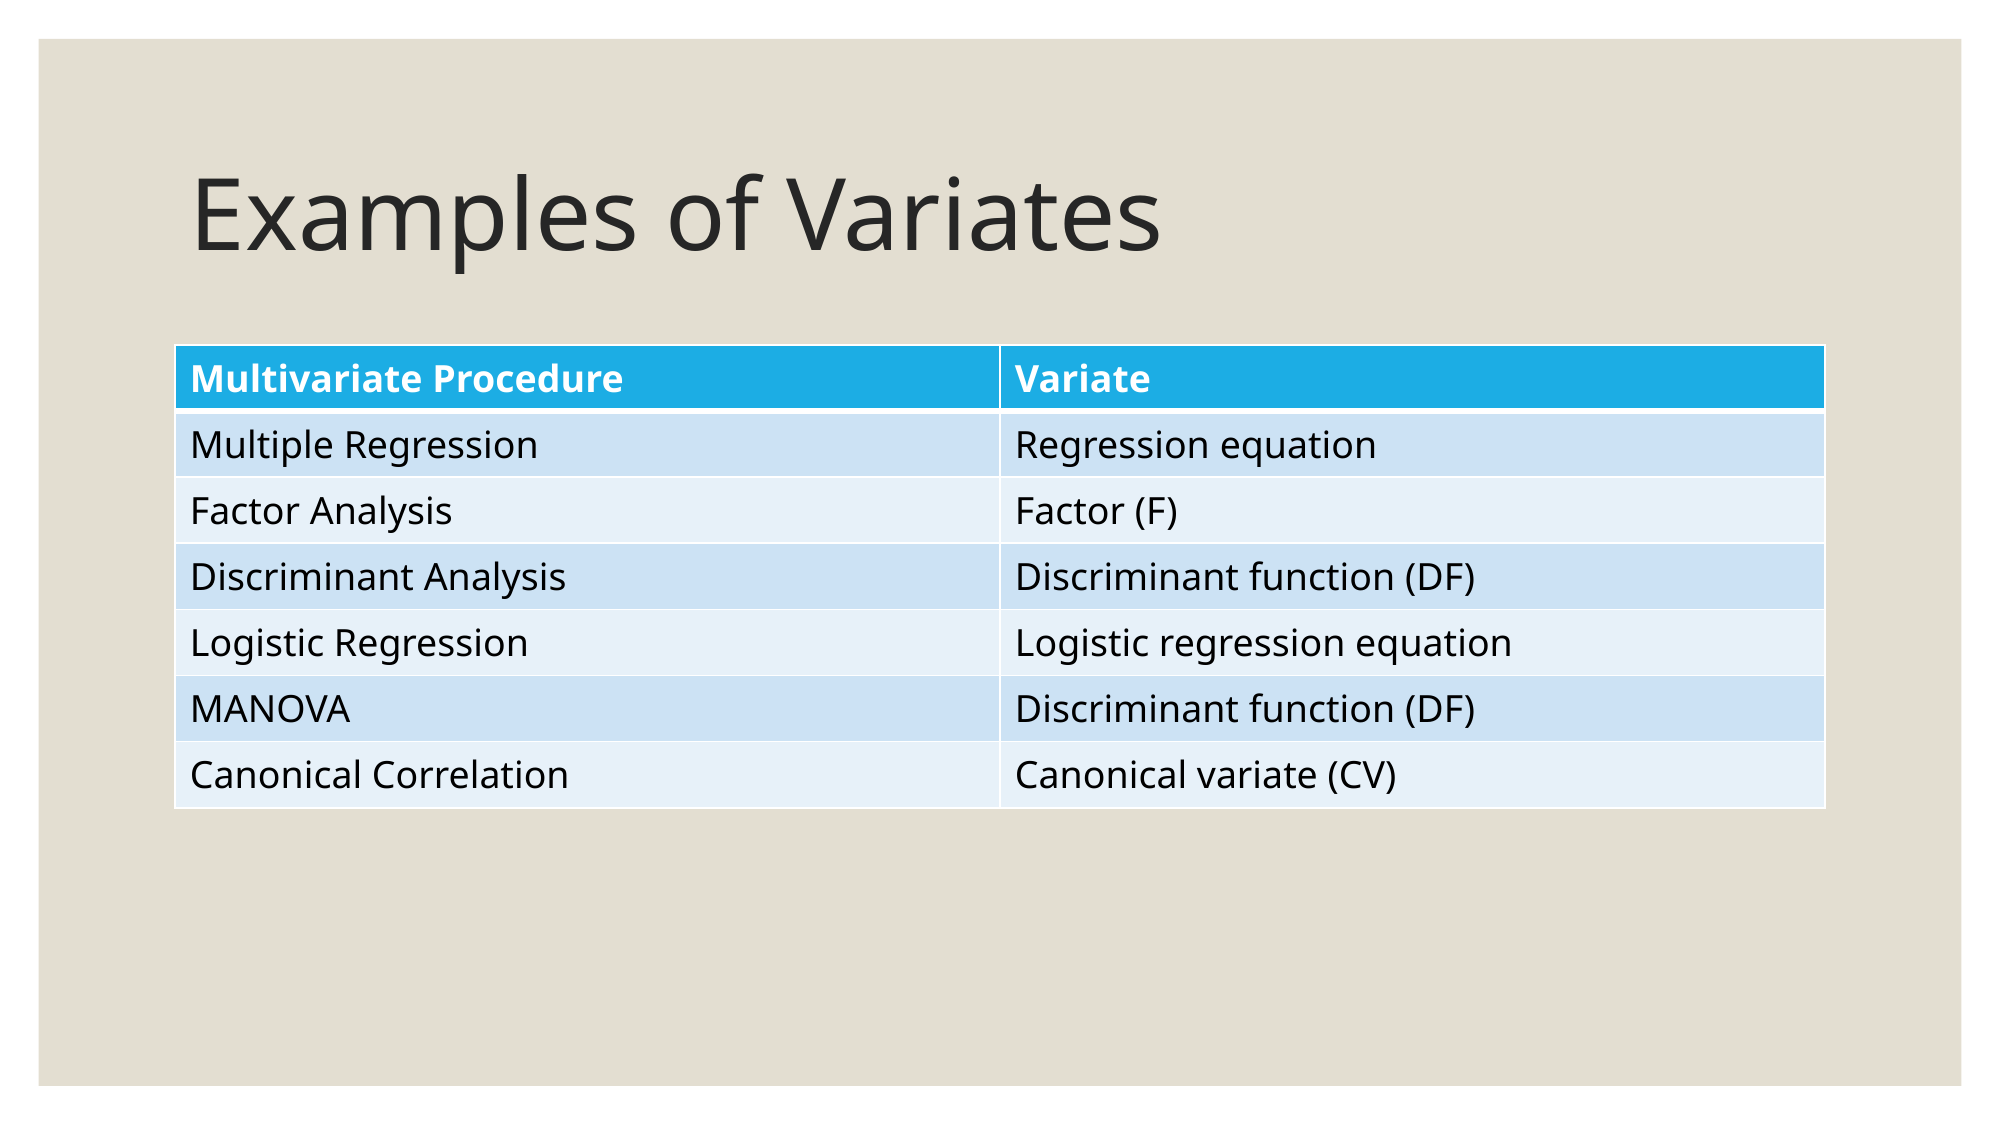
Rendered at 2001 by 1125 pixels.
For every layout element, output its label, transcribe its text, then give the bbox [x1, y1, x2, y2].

table_cell Logistic Regression [176, 610, 999, 675]
table_cell Canonical variate (CV) [1001, 742, 1824, 807]
table_header Multivariate Procedure [176, 346, 999, 408]
table_cell Multiple Regression [176, 414, 999, 476]
table_cell Regression equation [1001, 414, 1824, 476]
table_header Variate [1001, 346, 1824, 408]
table_cell Factor Analysis [176, 478, 999, 542]
table_cell Canonical Correlation [176, 742, 999, 807]
table_cell MANOVA [176, 676, 999, 741]
table_cell Discriminant function (DF) [1001, 544, 1824, 609]
table_cell Logistic regression equation [1001, 610, 1824, 675]
title Examples of Variates [174, 105, 1825, 331]
table_cell Discriminant Analysis [176, 544, 999, 609]
table_cell Factor (F) [1001, 478, 1824, 542]
table_cell Discriminant function (DF) [1001, 676, 1824, 741]
